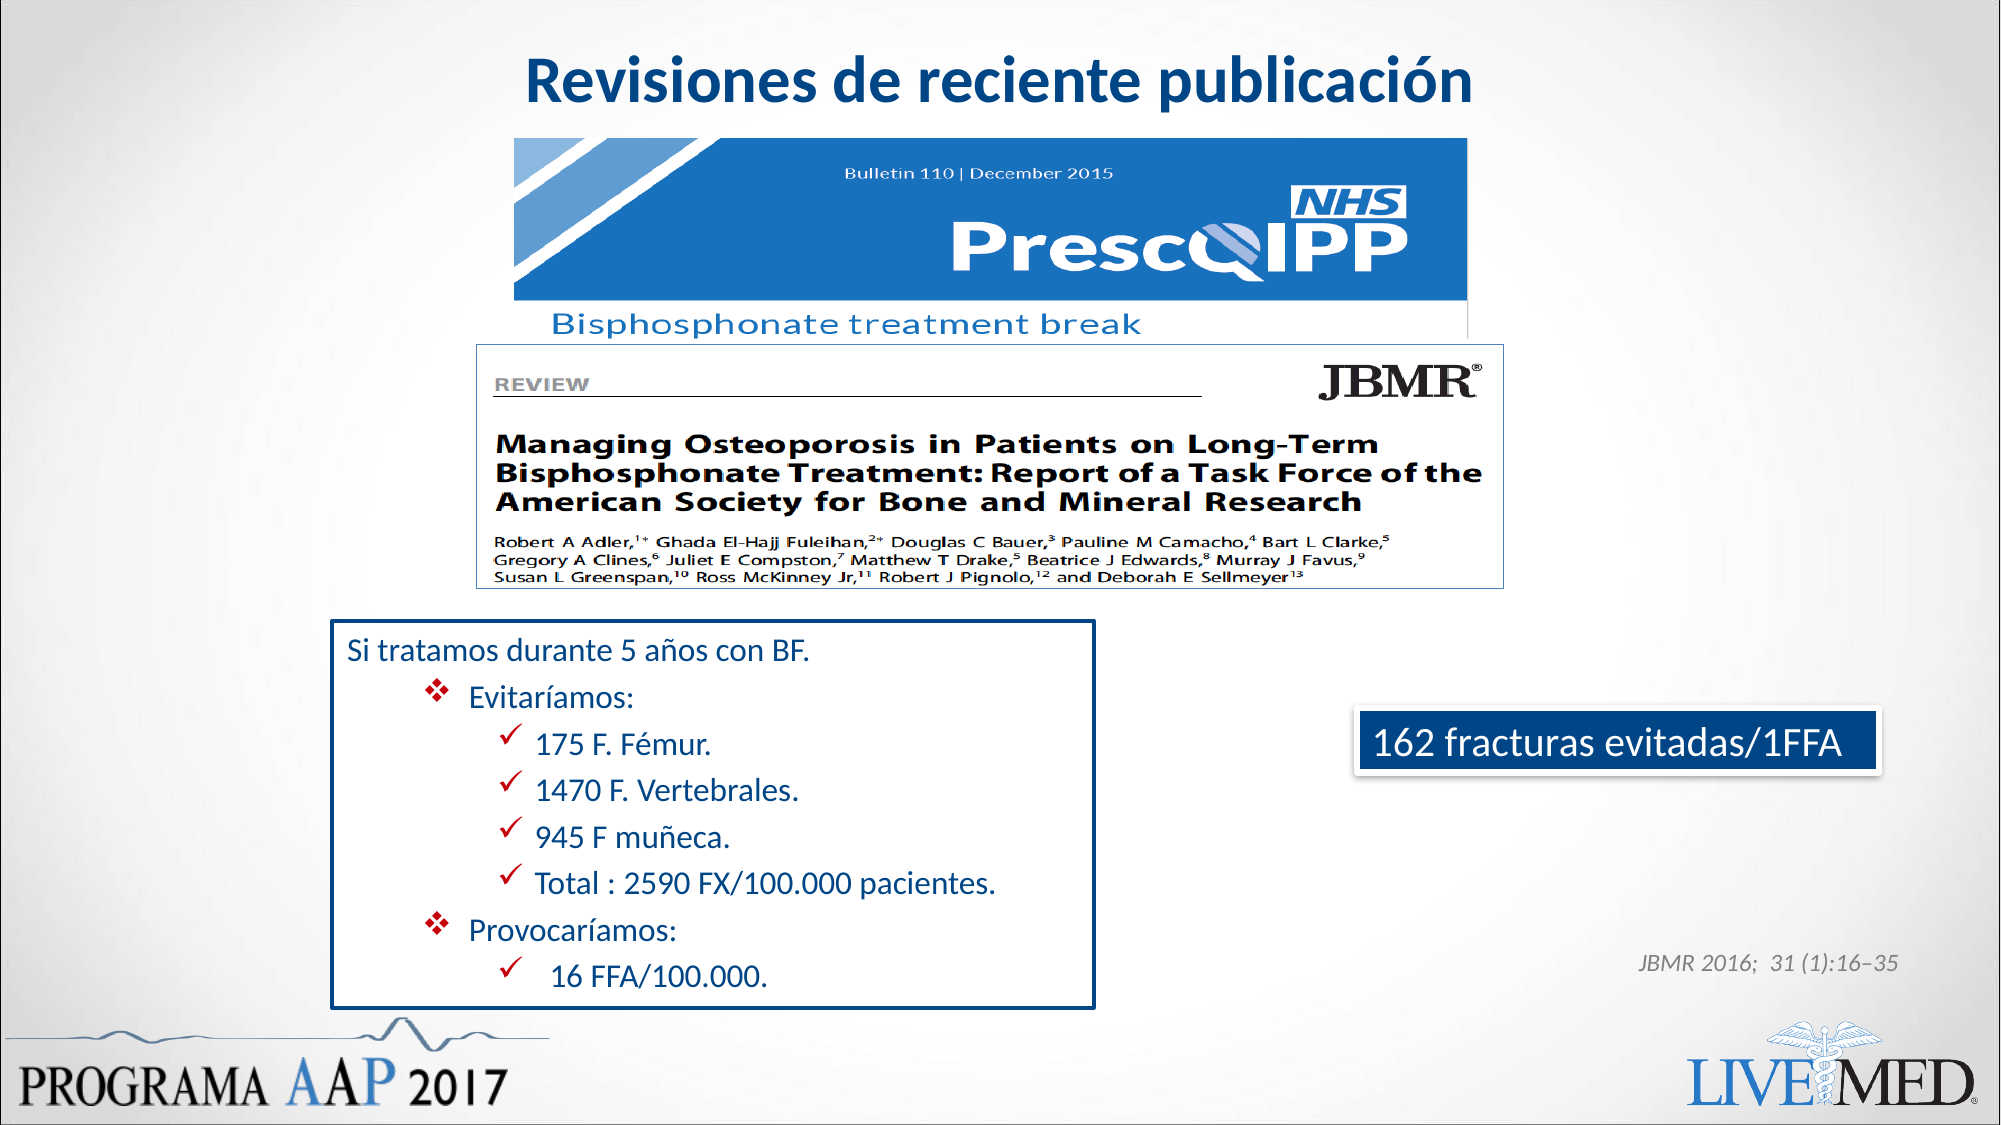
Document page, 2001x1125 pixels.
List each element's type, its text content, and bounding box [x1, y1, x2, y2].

text_box JBMR 2016; 31 (1):16–35 [1096, 938, 1914, 984]
picture [0, 0, 2001, 1125]
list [513, 55, 1469, 343]
text_box 162 fracturas evitadas/1FFA [1354, 705, 1882, 776]
title Revisiones de reciente publicación [99, 26, 1900, 126]
text_box Si tratamos durante 5 años con BF. Evitaríamos: 175 F. Fémur. 1470 F. Vertebrales. 945 F muñeca. Total : 2590 FX/100.000 pacientes. Provocaríamos: 16 FFA/100.000. [330, 619, 1096, 1010]
